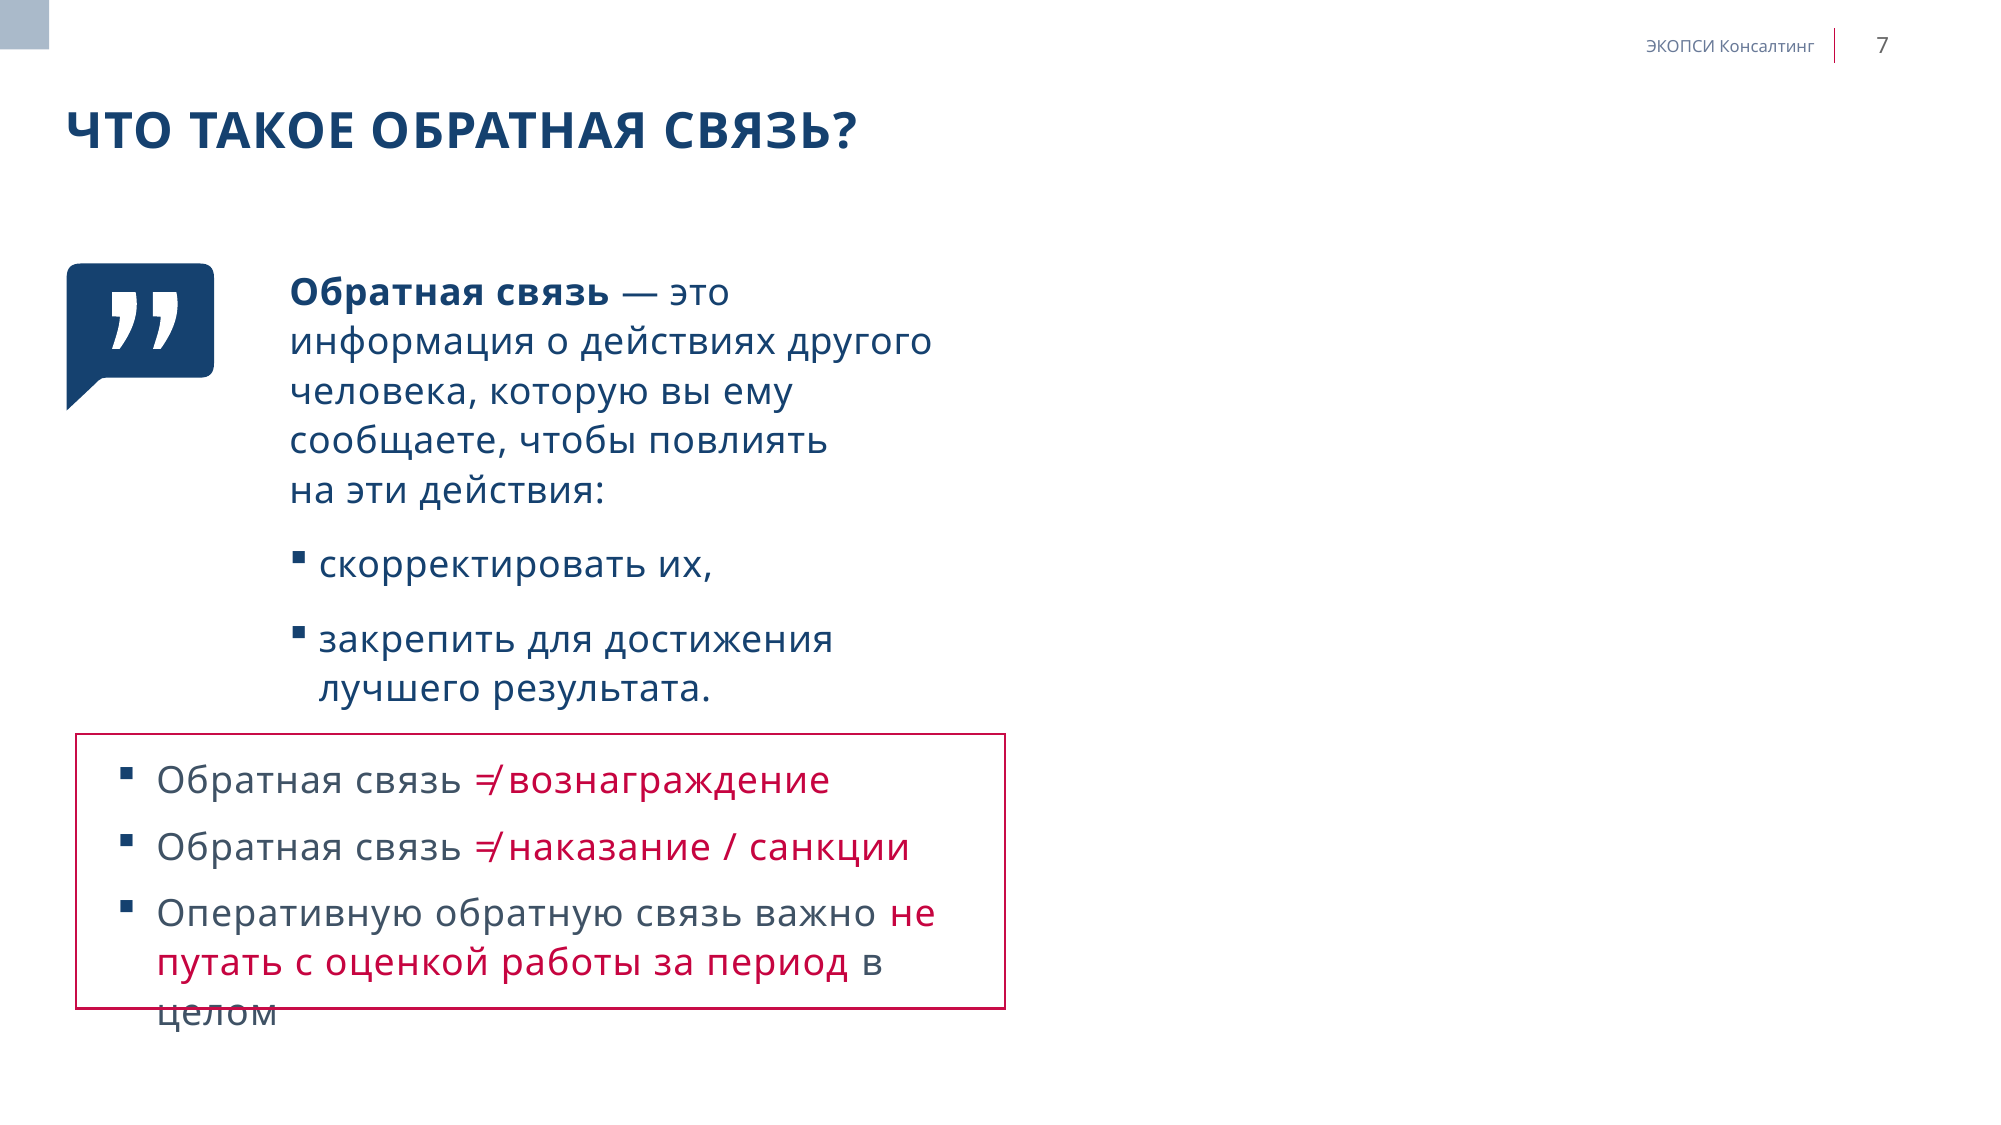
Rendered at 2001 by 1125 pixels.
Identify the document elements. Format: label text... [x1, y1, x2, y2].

title Что такое обратная связь? [66, 97, 1934, 159]
text_box Обратная связь — это информация о действиях другого человека, которую вы ему сообщаете, чтобы повлиять на эти действия: скорректировать их, закрепить для достижения лучшего результата. [289, 263, 976, 684]
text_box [66, 263, 214, 411]
list Обратная связь ≠ вознаграждение Обратная связь ≠ наказание / санкции Оперативную обратную связь важно не путать с оценкой работы за период в целом [116, 1010, 985, 1037]
text_box [75, 733, 1006, 1010]
